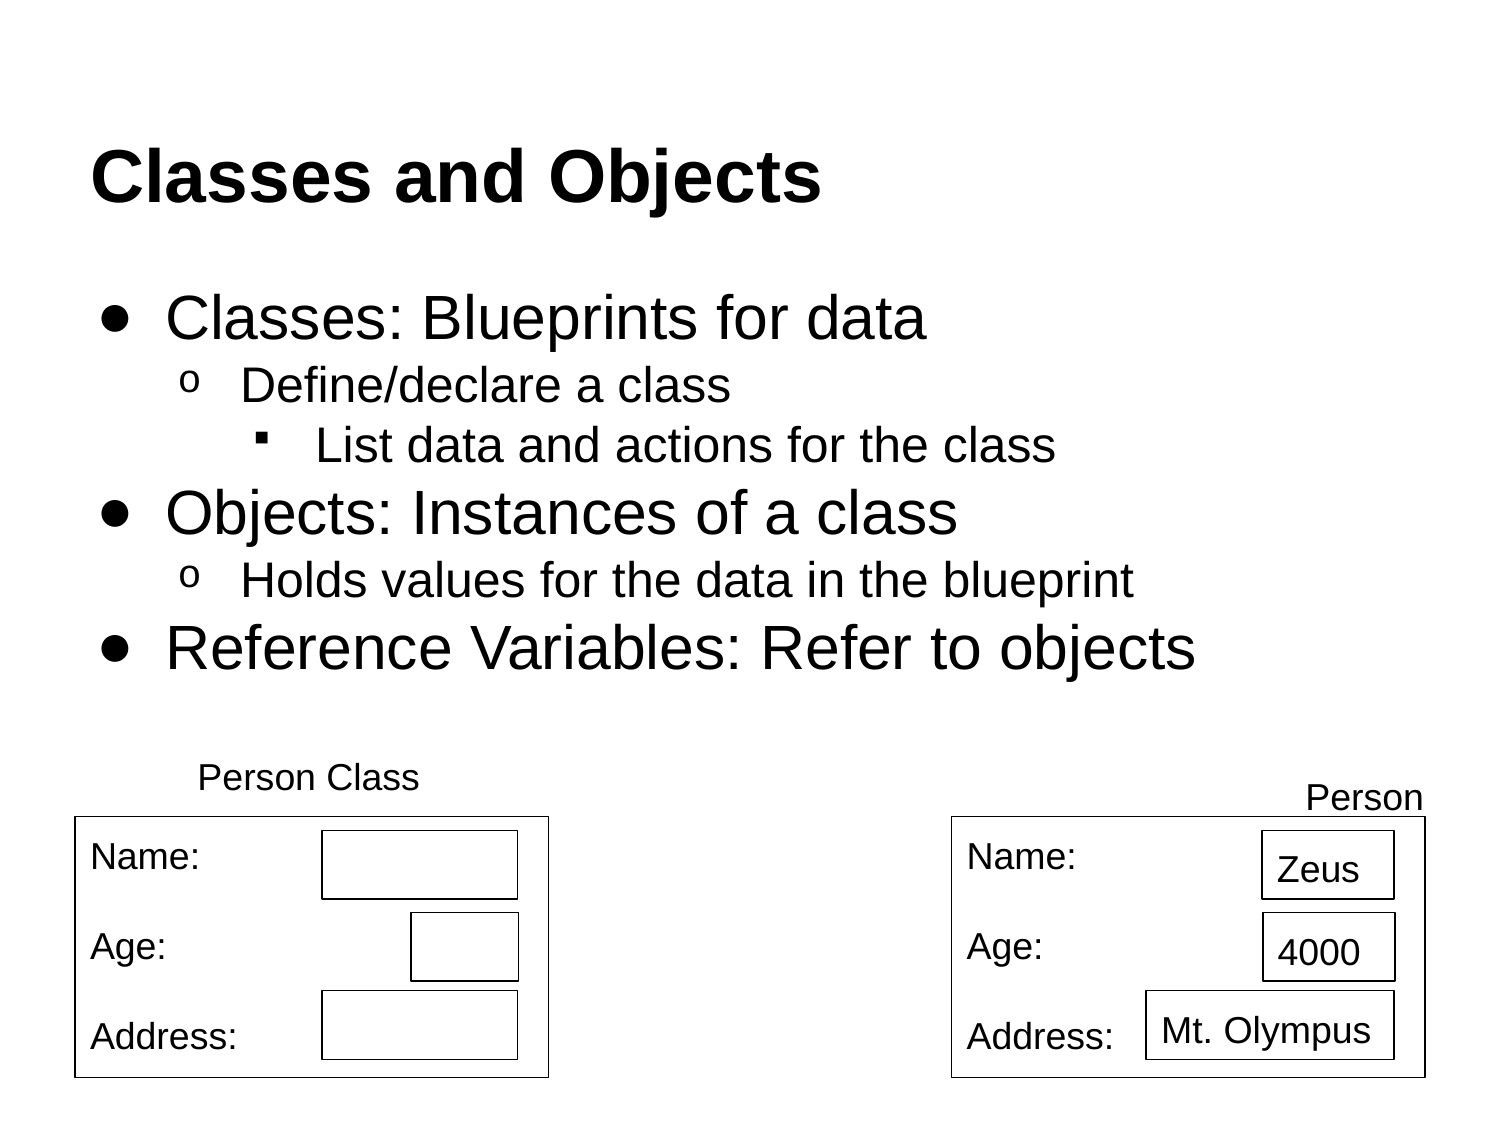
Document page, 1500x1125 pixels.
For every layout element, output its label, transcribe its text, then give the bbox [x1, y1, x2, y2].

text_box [951, 758, 1440, 1078]
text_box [74, 737, 549, 1078]
title Classes and Objects [75, 45, 1425, 233]
list Classes: Blueprints for data Define/declare a class List data and actions for the class Objects: Instances of a class Holds values for the data in the blueprint Reference Variables: Refer to objects [75, 262, 1425, 1078]
